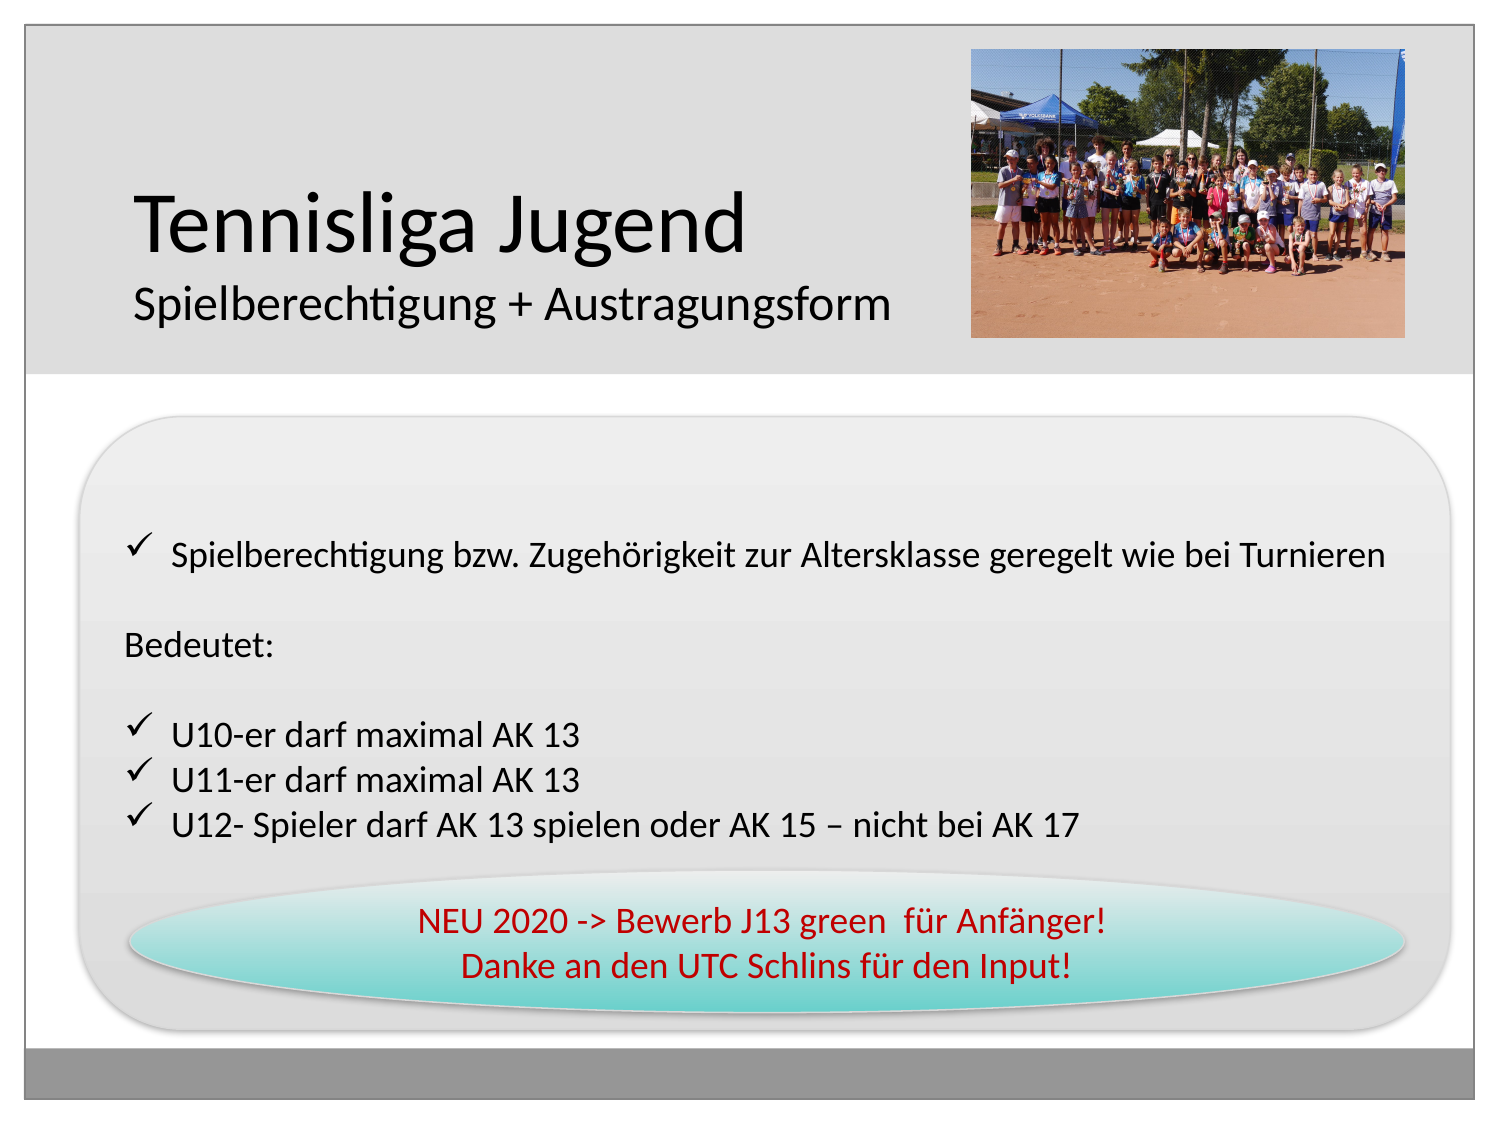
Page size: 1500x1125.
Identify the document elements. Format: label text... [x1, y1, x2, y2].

title Tennisliga Jugend Spielberechtigung + Austragungsform [118, 87, 966, 338]
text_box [64, 416, 1451, 1056]
picture [971, 48, 1405, 338]
